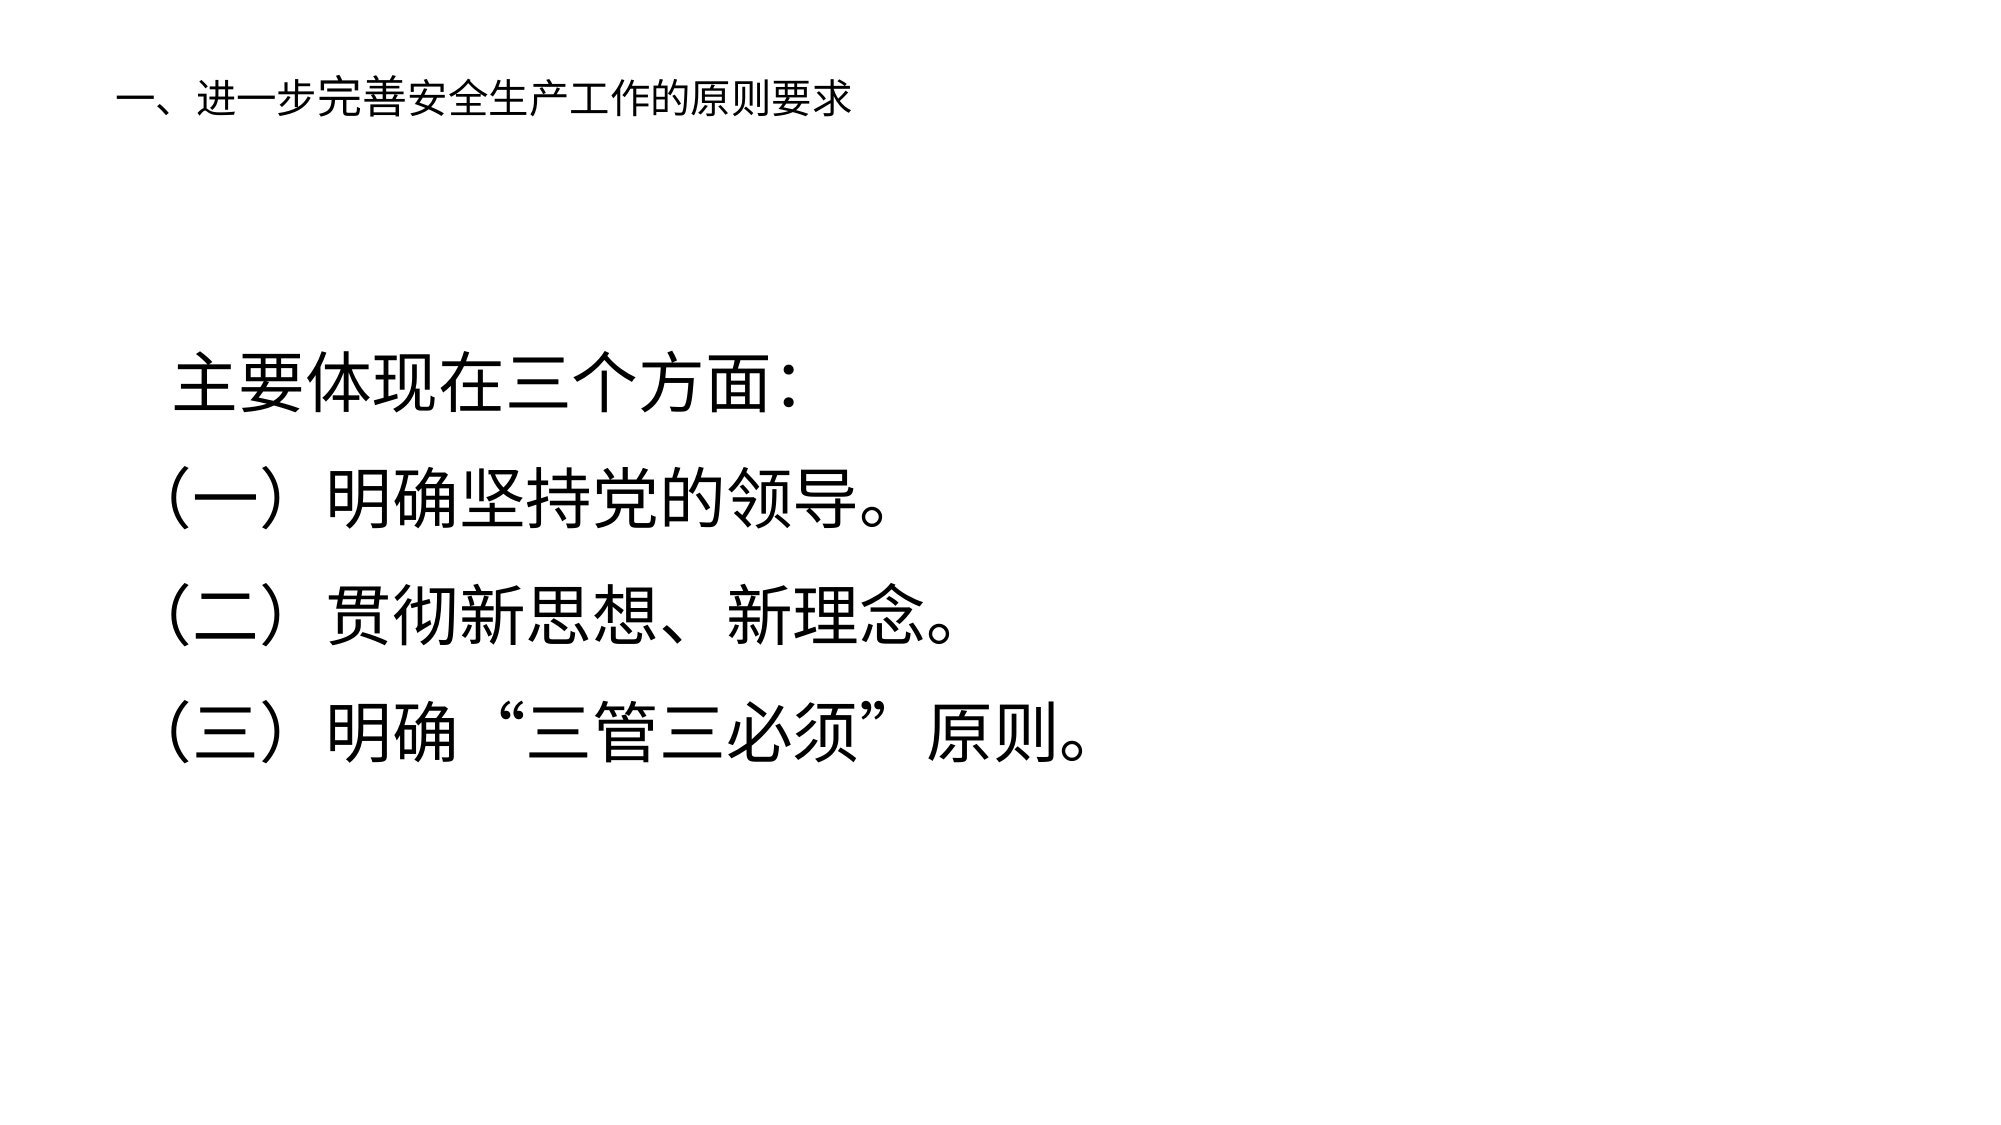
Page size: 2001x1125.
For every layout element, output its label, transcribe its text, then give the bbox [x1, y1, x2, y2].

title 一、进一步完善安全生产工作的原则要求 [50, 23, 1863, 186]
list 主要体现在三个方面： （一）明确坚持党的领导。 （二）贯彻新思想、新理念。 （三）明确“三管三必须”原则。 [73, 216, 1863, 1014]
